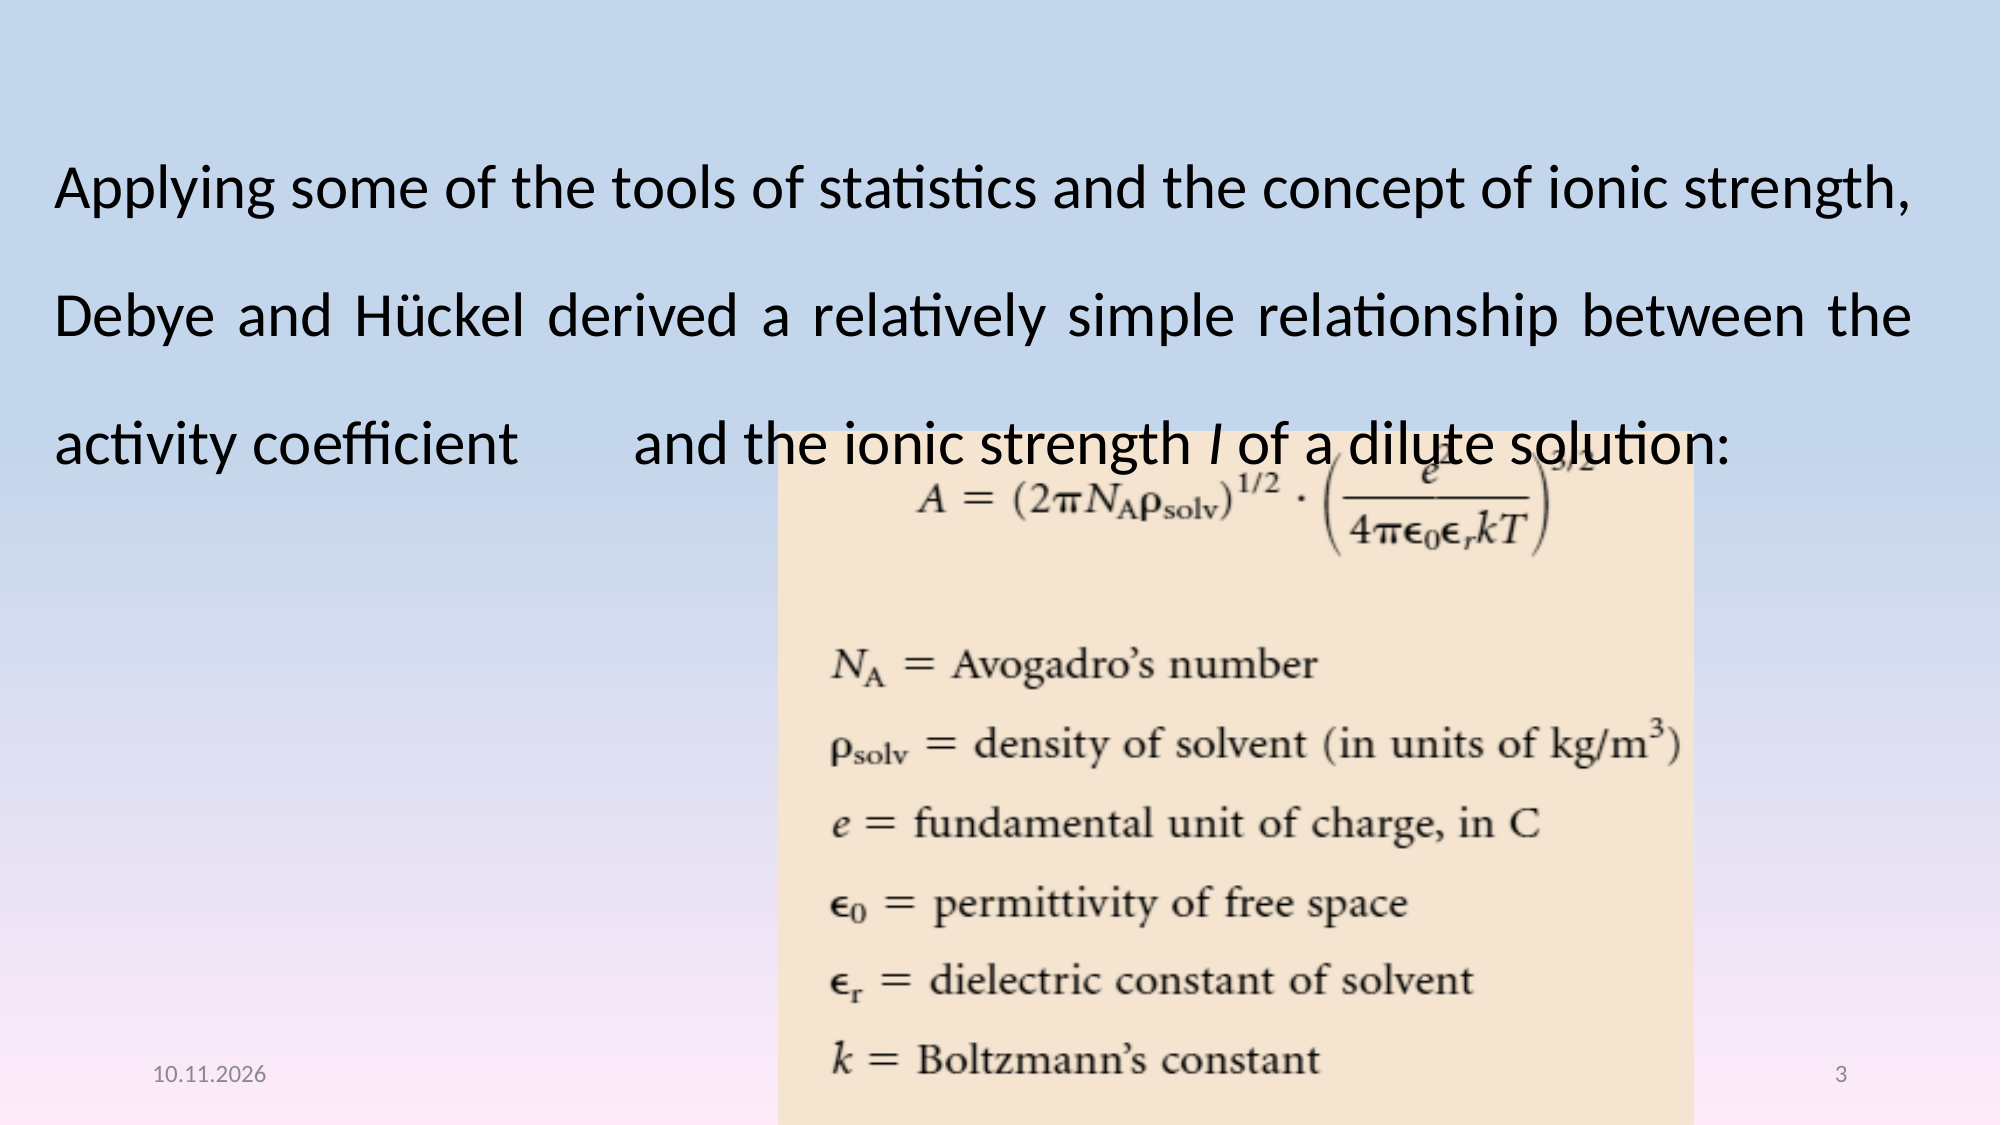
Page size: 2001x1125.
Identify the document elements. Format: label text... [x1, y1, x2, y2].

picture [778, 431, 1694, 1125]
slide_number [137, 1042, 588, 1103]
slide_number 3 [1694, 1042, 1863, 1103]
text_box Applying some of the tools of statistics and the concept of ionic strength, Debye and Hückel derived a relatively simple relationship between the activity coefficient and the ionic strength I of a dilute solution: [39, 36, 1931, 533]
